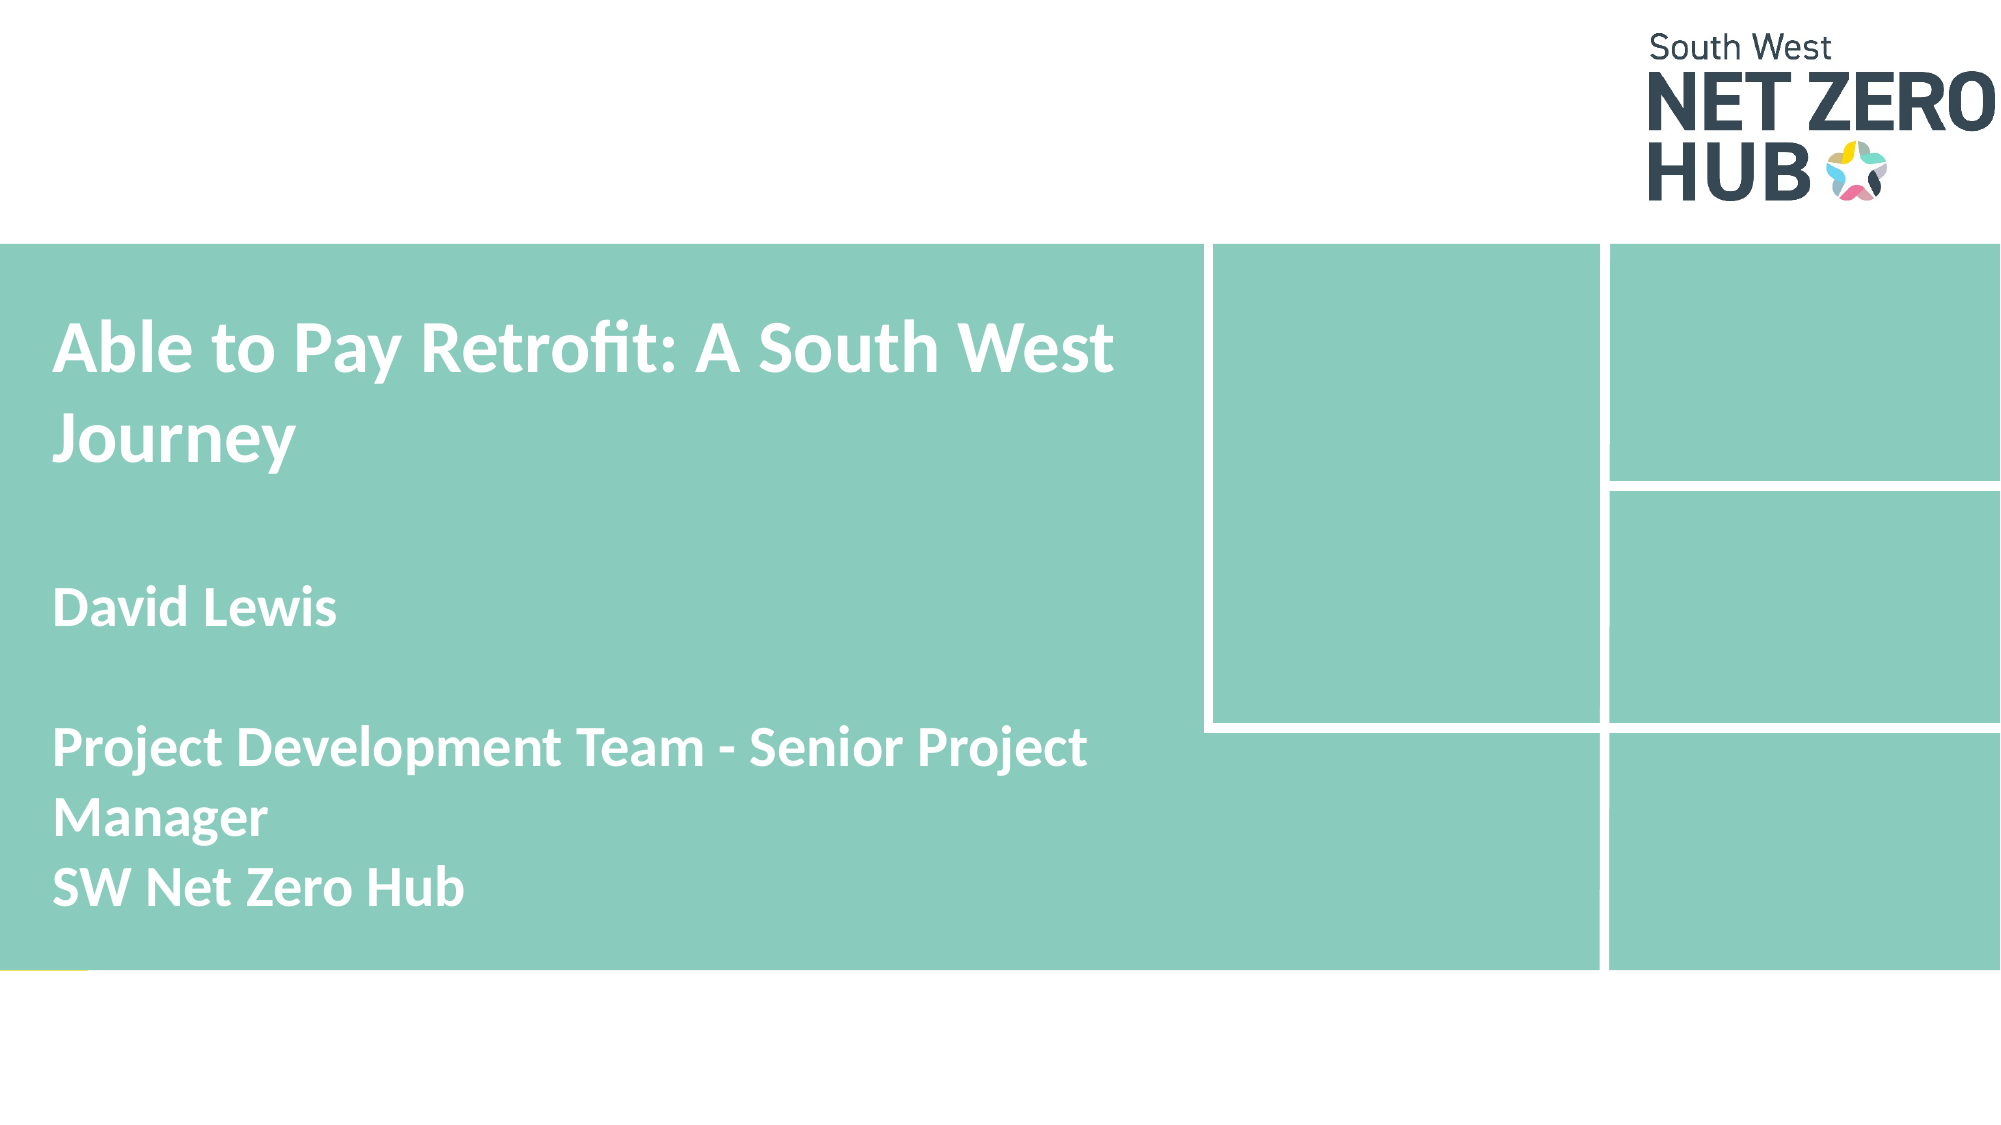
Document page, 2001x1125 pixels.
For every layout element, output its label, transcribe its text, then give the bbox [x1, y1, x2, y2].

title Able to Pay Retrofit: A South West Journey David Lewis Project Development Team - Senior Project Manager SW Net Zero Hub [37, 290, 1209, 754]
picture [1649, 33, 1995, 201]
